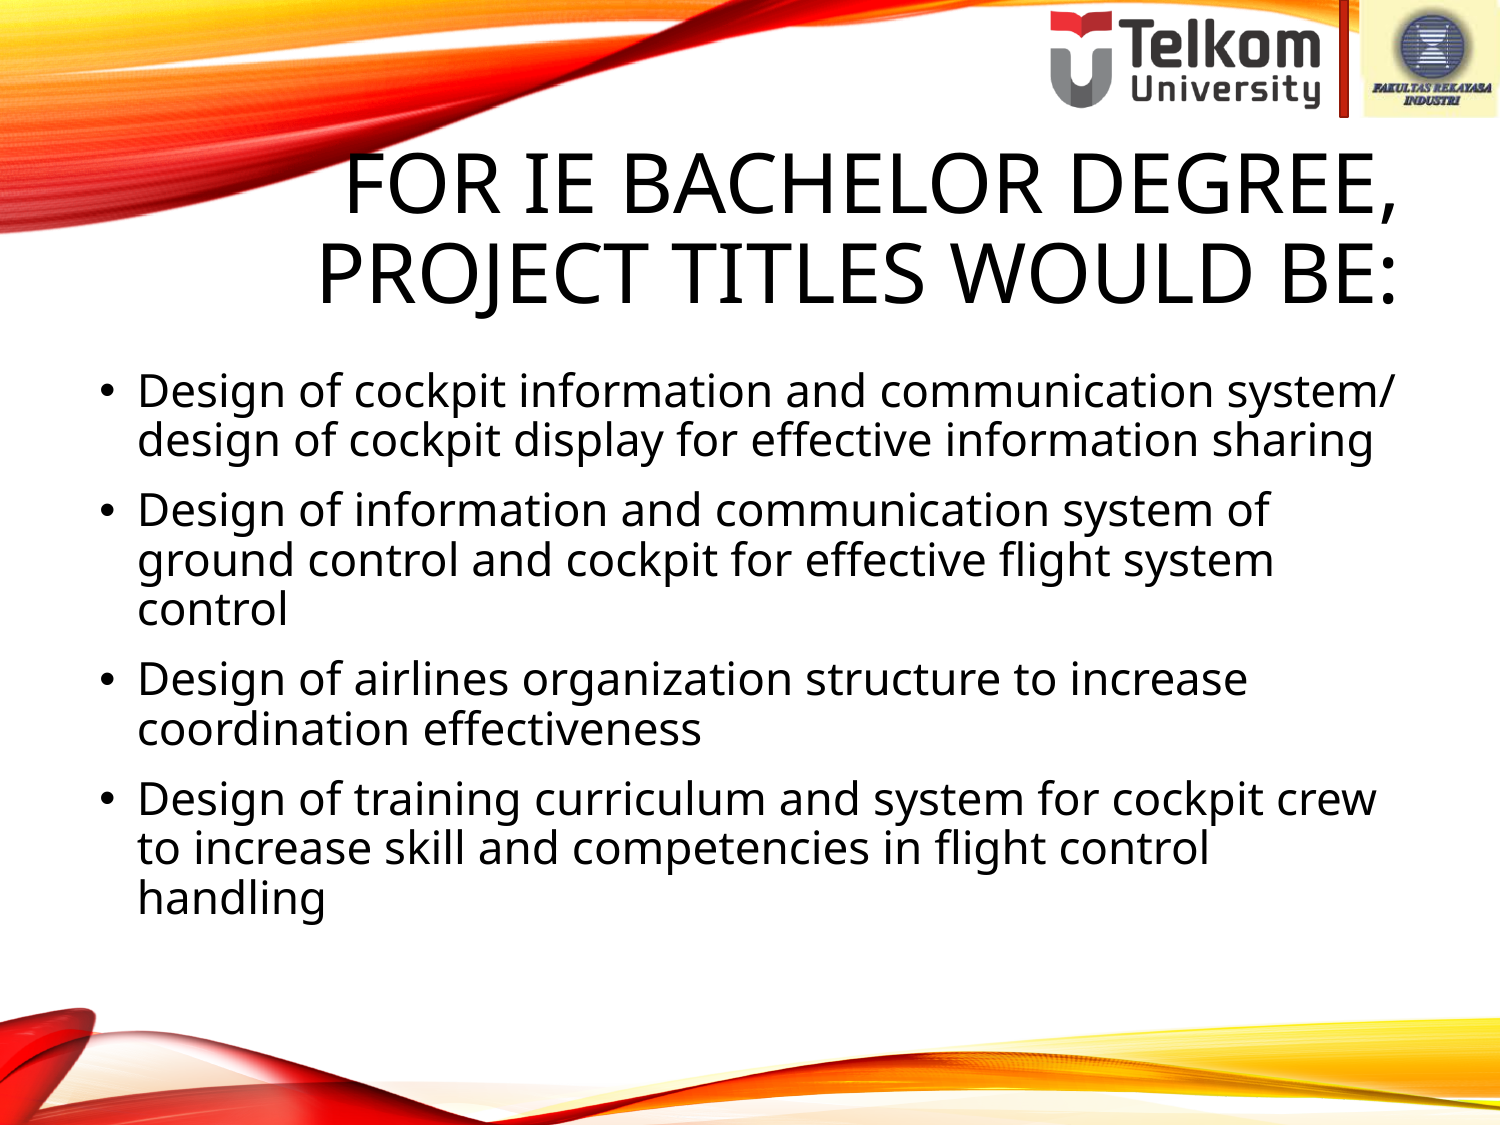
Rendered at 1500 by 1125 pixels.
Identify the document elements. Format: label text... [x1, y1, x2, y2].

title FOR IE BACHELOR DEGREE, PROJECT TITLES WOULD BE: [206, 125, 1416, 338]
picture [0, 0, 1500, 237]
picture [0, 1007, 1500, 1125]
list Design of cockpit information and communication system/ design of cockpit display for effective information sharing Design of information and communication system of ground control and cockpit for effective flight system control Design of airlines organization structure to increase coordination effectiveness Design of training curriculum and system for cockpit crew to increase skill and competencies in flight control handling [84, 360, 1416, 1021]
